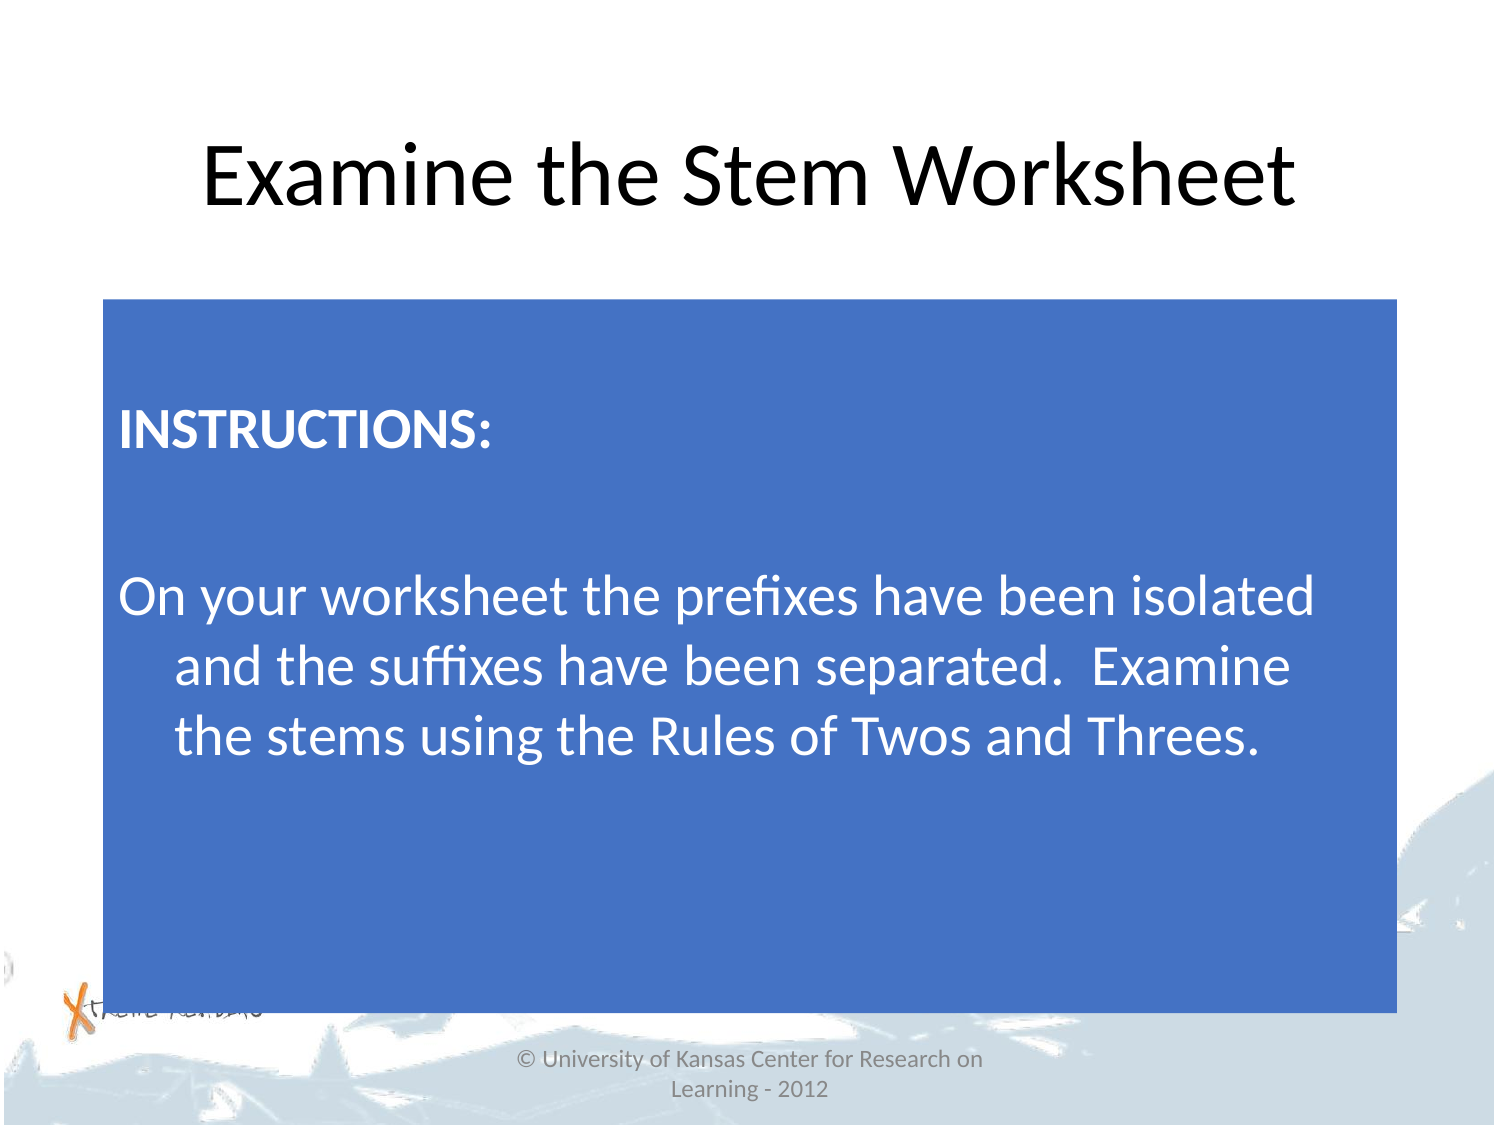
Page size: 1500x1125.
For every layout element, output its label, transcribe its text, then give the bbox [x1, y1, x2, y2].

list INSTRUCTIONS: On your worksheet the prefixes have been isolated and the suffixes have been separated. Examine the stems using the Rules of Twos and Threes. [103, 299, 1397, 1014]
footer © University of Kansas Center for Research on Learning - 2012 [496, 1042, 1004, 1103]
picture [4, 0, 1494, 1125]
title Examine the Stem Worksheet [103, 59, 1397, 278]
